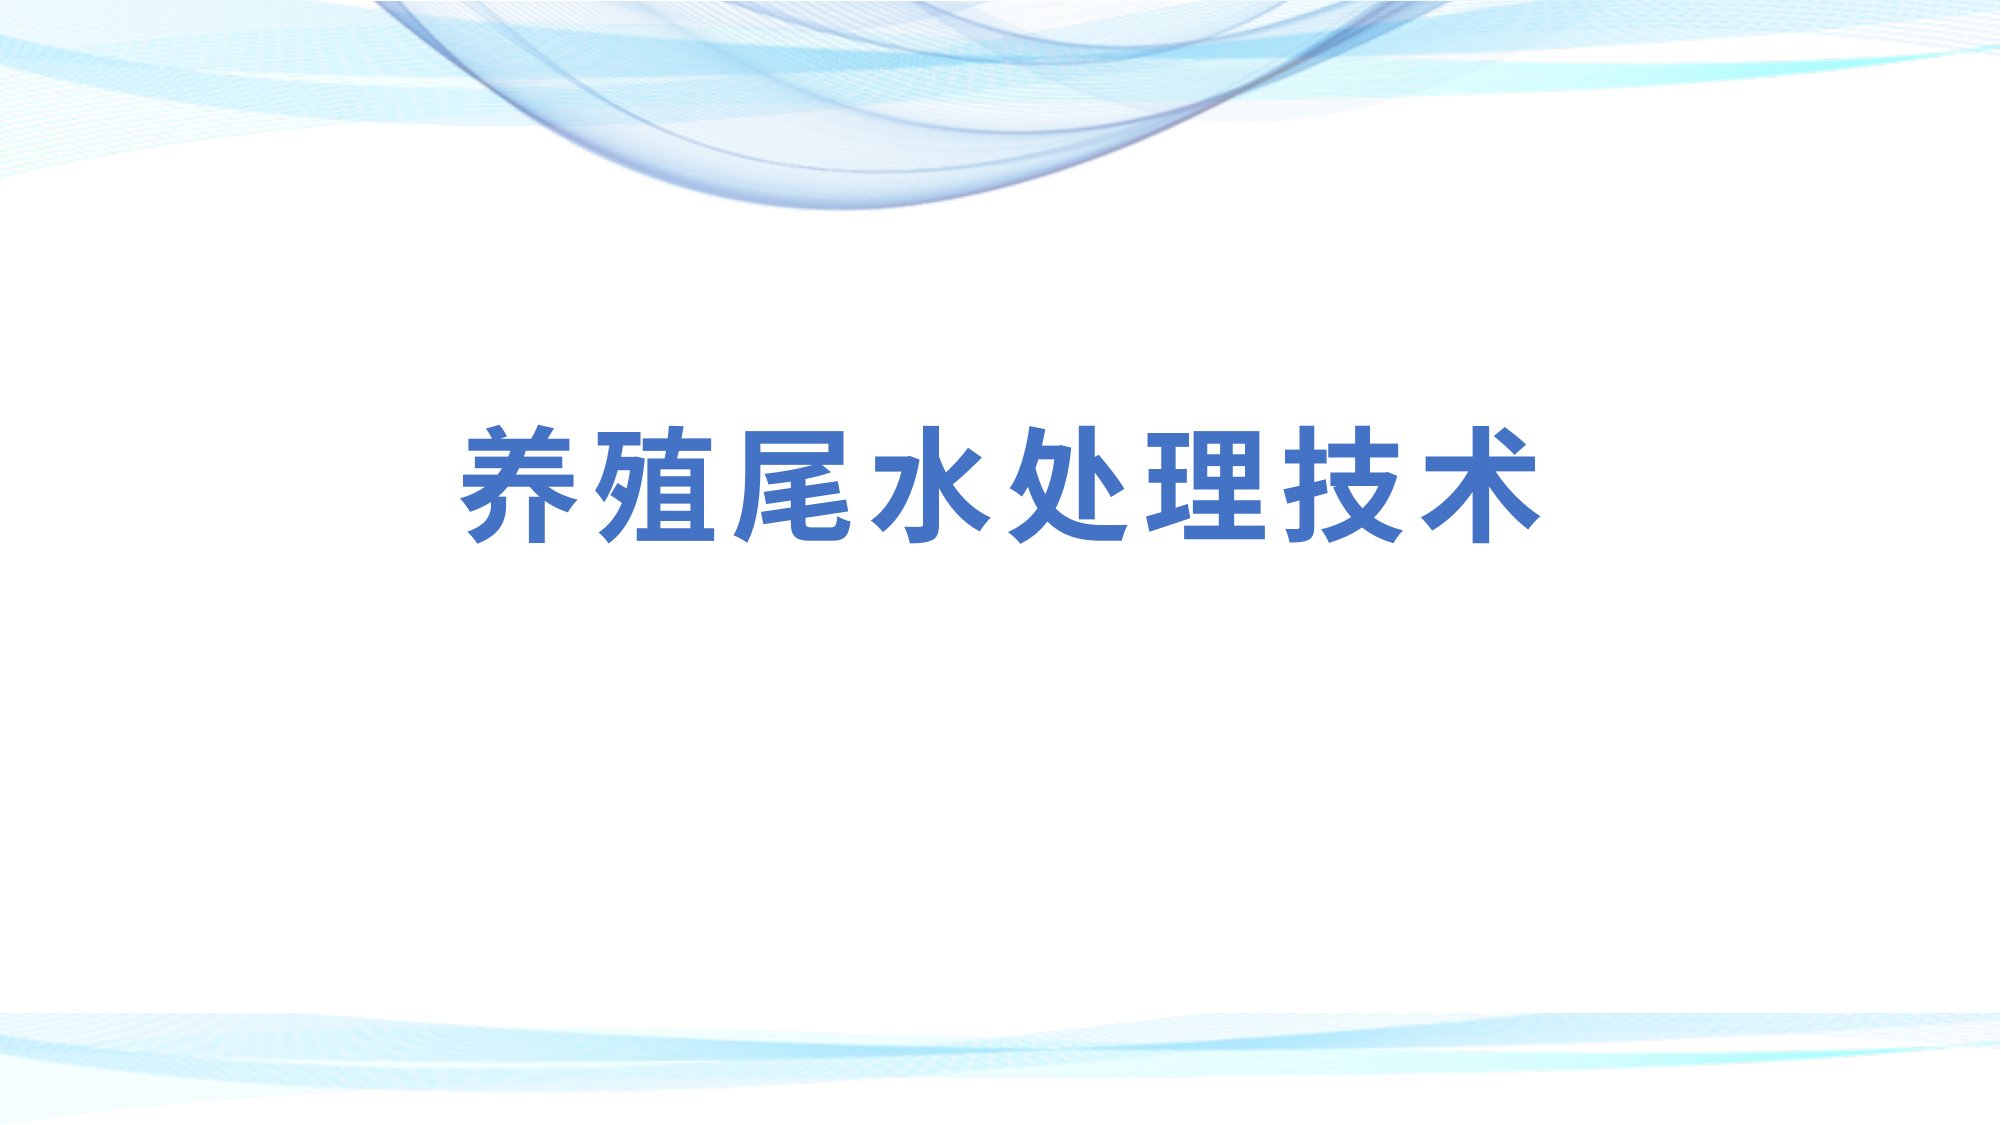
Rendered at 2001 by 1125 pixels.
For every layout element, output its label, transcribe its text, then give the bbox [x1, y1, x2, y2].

slide_number [1412, 1041, 1856, 1094]
picture [0, 1013, 2000, 1125]
title 养殖尾水处理技术 [363, 376, 1637, 565]
picture [0, 0, 2000, 336]
